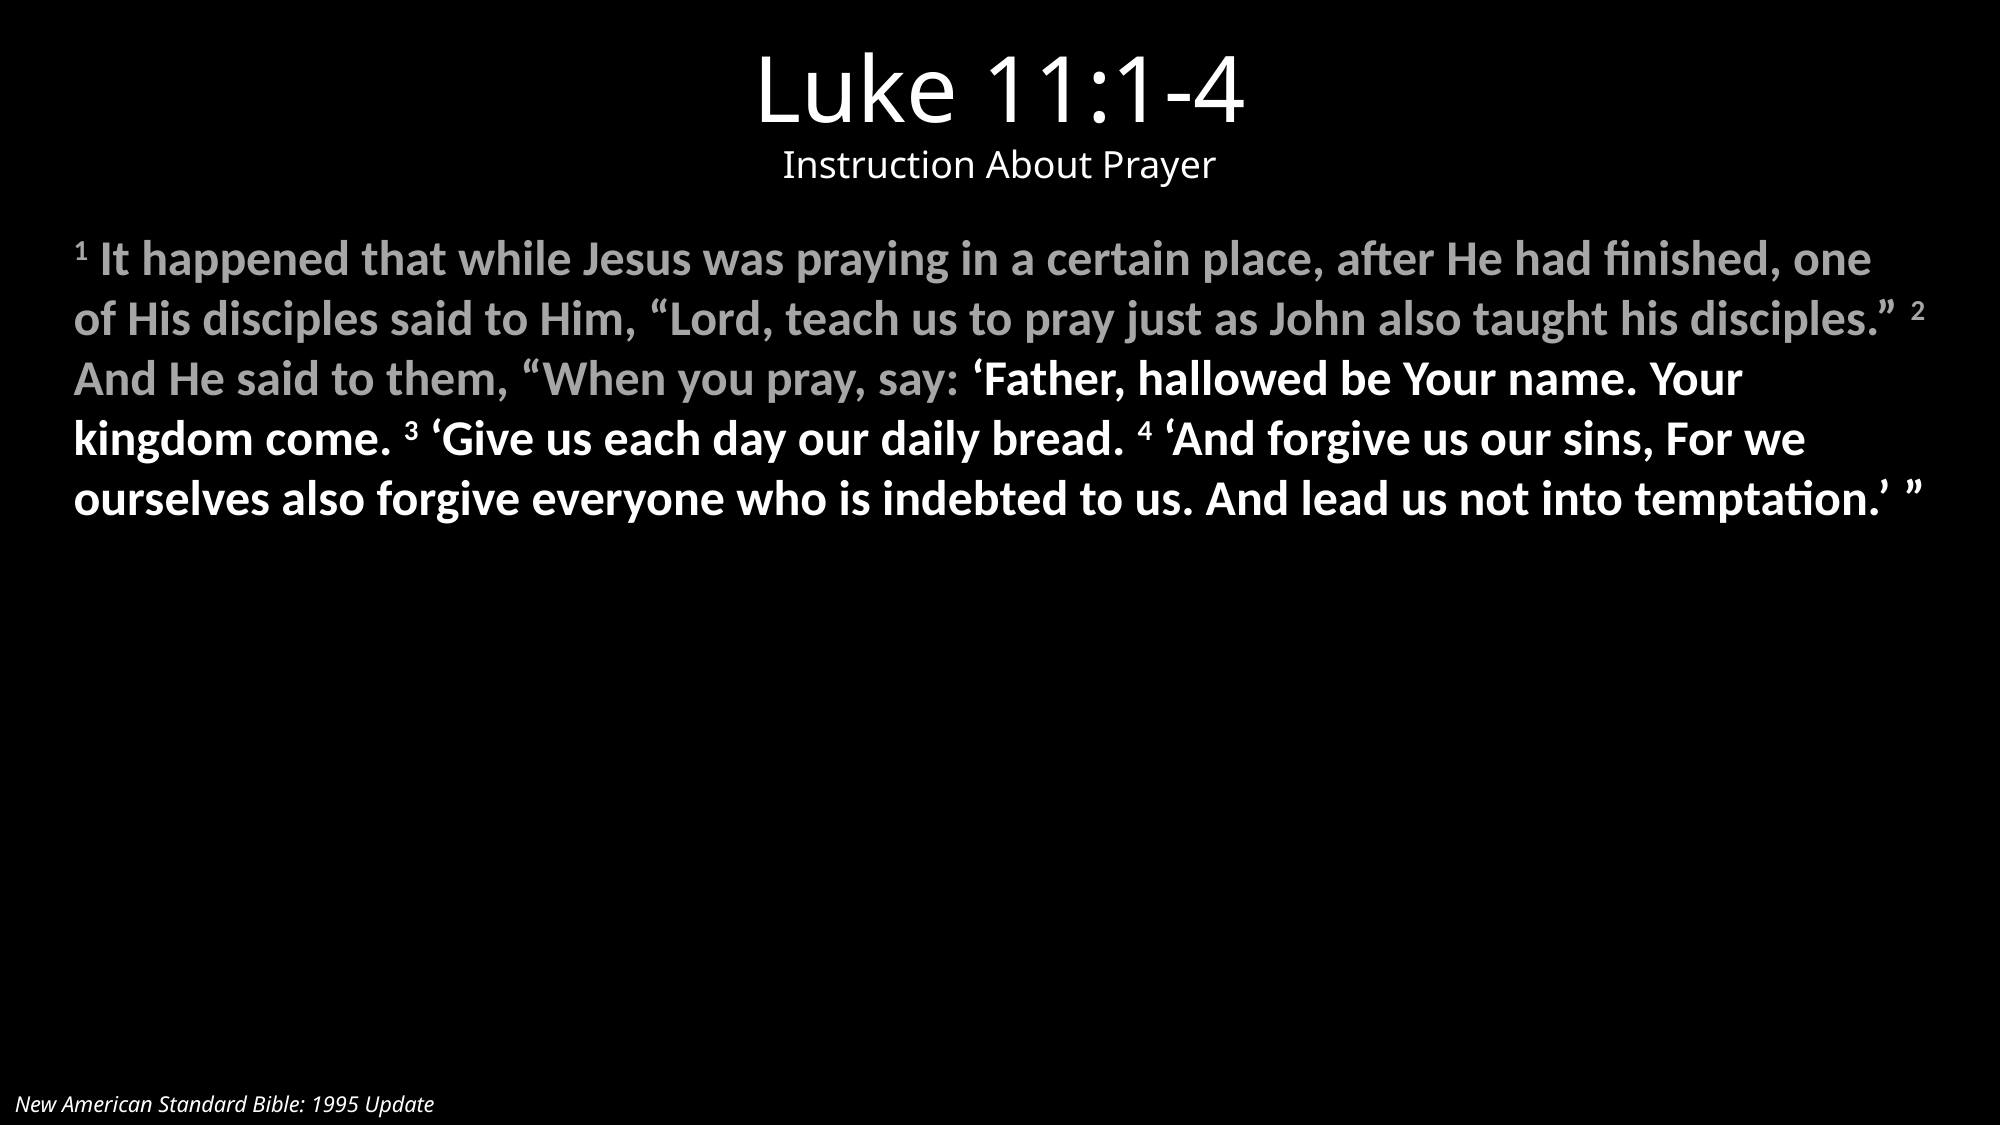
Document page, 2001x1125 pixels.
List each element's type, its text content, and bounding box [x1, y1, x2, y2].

text_box Luke 11:1-4 Instruction About Prayer [137, 0, 1863, 217]
text_box 1 It happened that while Jesus was praying in a certain place, after He had finished, one of His disciples said to Him, “Lord, teach us to pray just as John also taught his disciples.” 2 And He said to them, “When you pray, say: ‘Father, hallowed be Your name. Your kingdom come. 3 ‘Give us each day our daily bread. 4 ‘And forgive us our sins, For we ourselves also forgive everyone who is indebted to us. And lead us not into temptation.’ ” [58, 217, 1942, 533]
text_box New American Standard Bible: 1995 Update [0, 1082, 2000, 1124]
